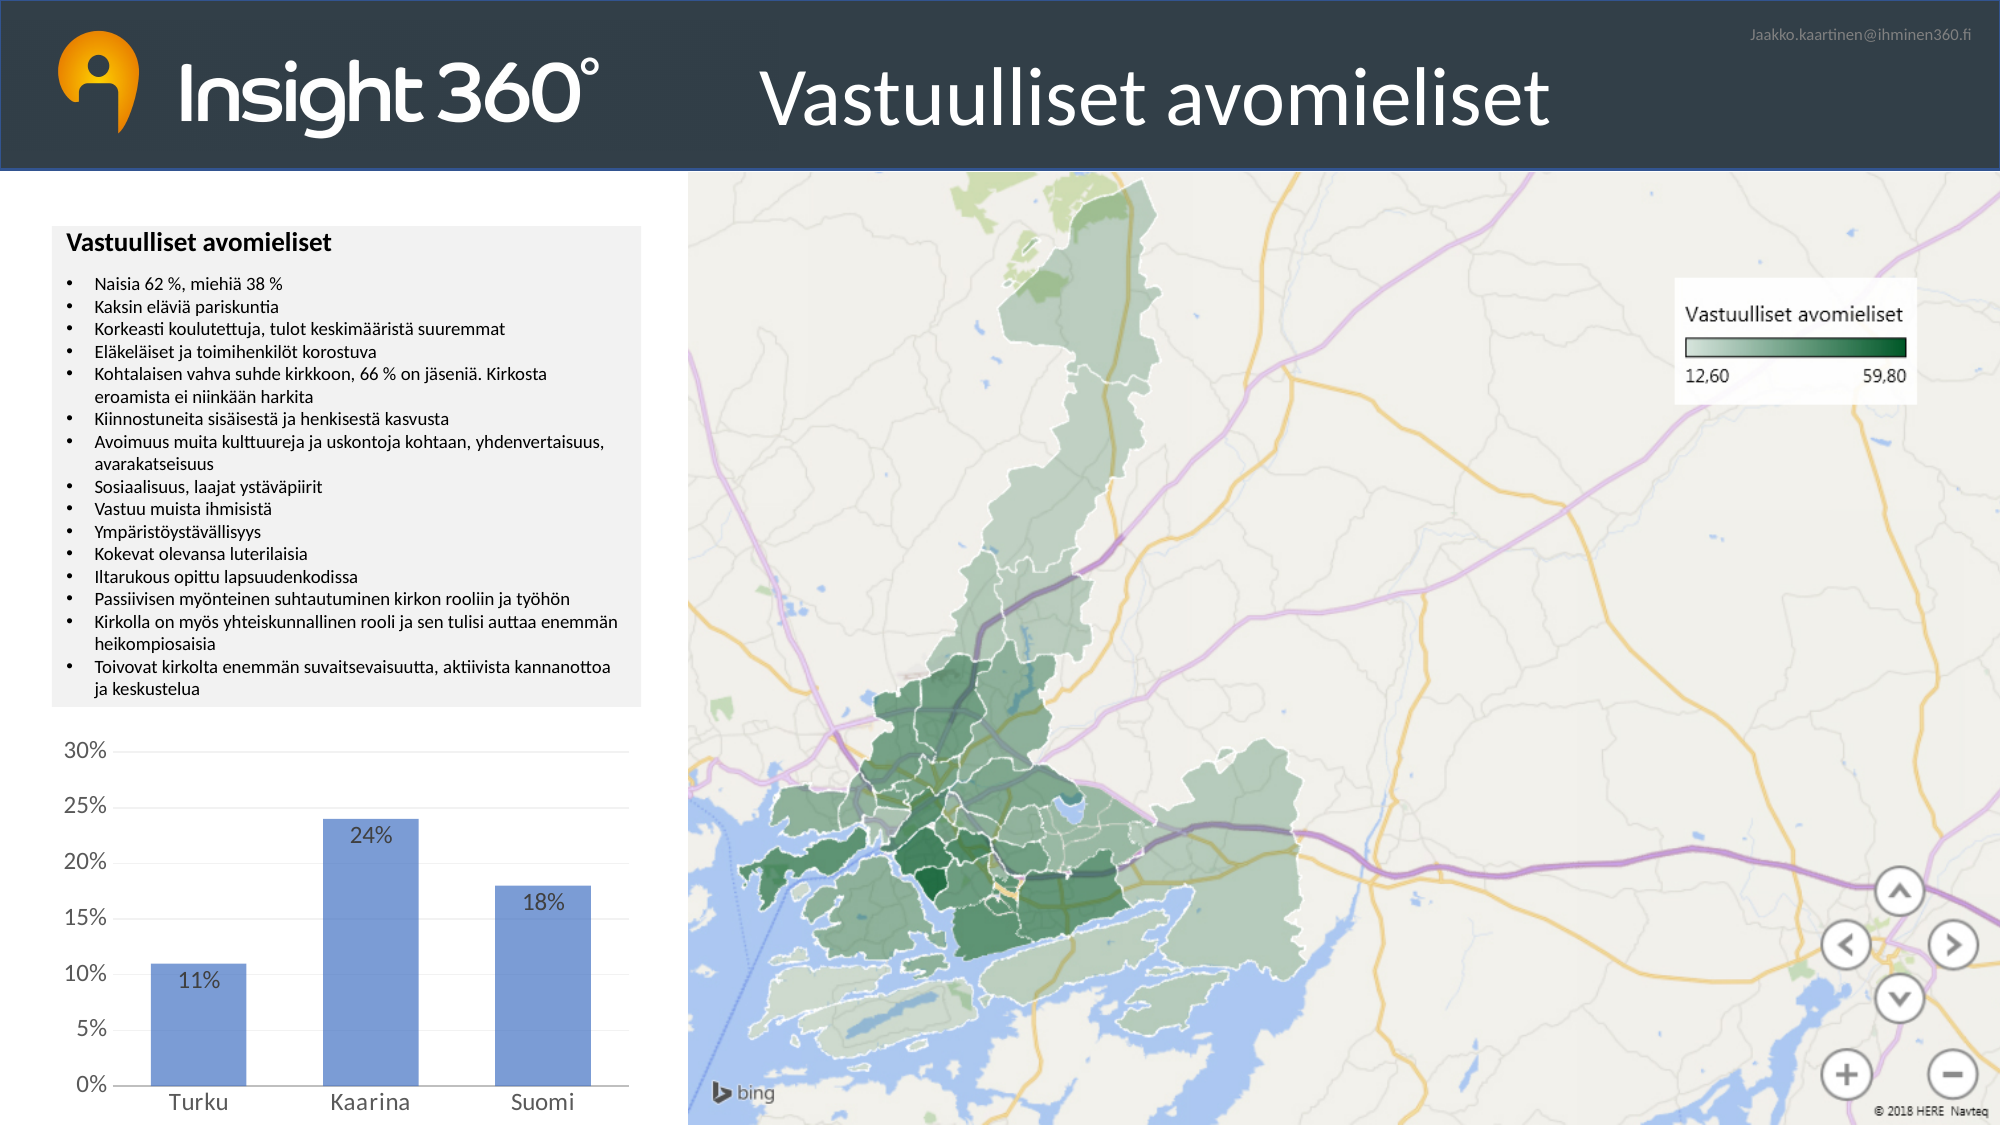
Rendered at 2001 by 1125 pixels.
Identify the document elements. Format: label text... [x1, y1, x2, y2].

text_box Vastuulliset avomieliset Naisia 62 %, miehiä 38 % Kaksin eläviä pariskuntia Korkeasti koulutettuja, tulot keskimääristä suuremmat Eläkeläiset ja toimihenkilöt korostuva Kohtalaisen vahva suhde kirkkoon, 66 % on jäseniä. Kirkosta eroamista ei niinkään harkita Kiinnostuneita sisäisestä ja henkisestä kasvusta Avoimuus muita kulttuureja ja uskontoja kohtaan, yhdenvertaisuus, avarakatseisuus Sosiaalisuus, laajat ystäväpiirit Vastuu muista ihmisistä Ympäristöystävällisyys Kokevat olevansa luterilaisia Iltarukous opittu lapsuudenkodissa Passiivisen myönteinen suhtautuminen kirkon rooliin ja työhön Kirkolla on myös yhteiskunnallinen rooli ja sen tulisi auttaa enemmän heikompiosaisia Toivovat kirkolta enemmän suvaitsevaisuutta, aktiivista kannanottoa ja keskustelua [51, 226, 642, 707]
text_box Jaakko.kaartinen@ihminen360.fi [1735, 16, 1990, 52]
text_box [0, 0, 2000, 171]
text_box Vastuulliset avomieliset [779, 34, 1567, 150]
picture [688, 172, 2000, 1125]
picture [1, 20, 779, 151]
chart [51, 731, 642, 1125]
